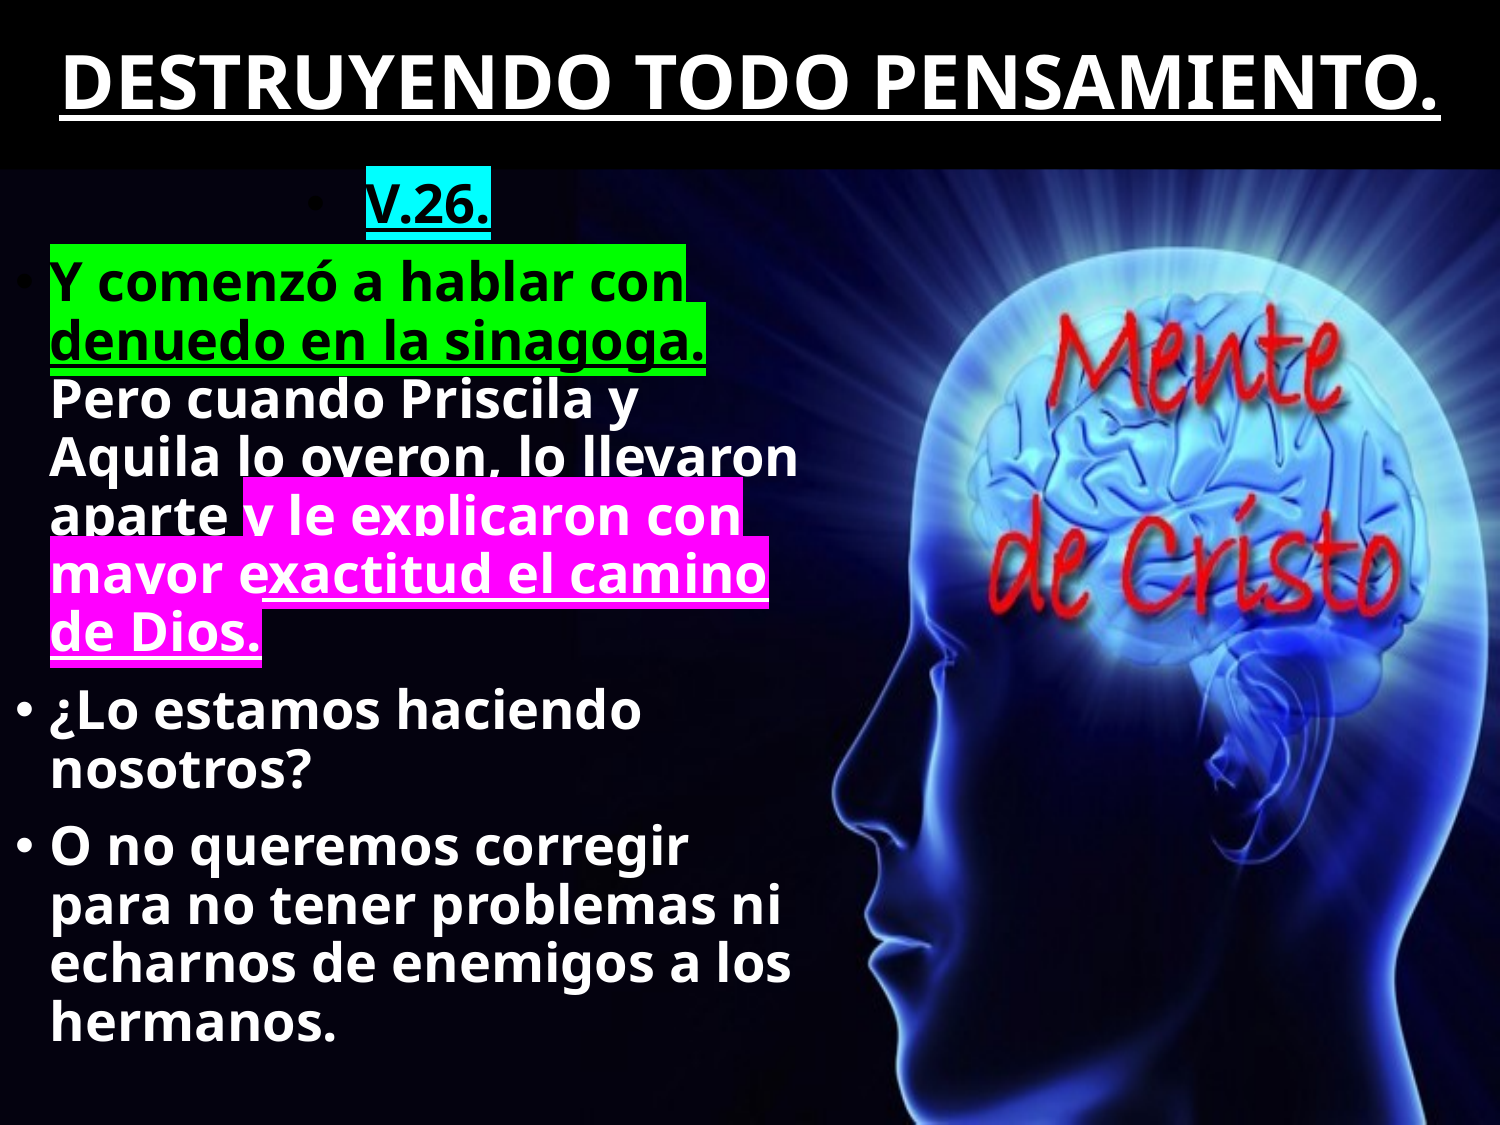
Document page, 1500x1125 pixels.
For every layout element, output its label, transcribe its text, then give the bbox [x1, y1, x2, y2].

picture [0, 169, 1500, 1125]
title DESTRUYENDO TODO PENSAMIENTO. [0, 0, 1500, 169]
